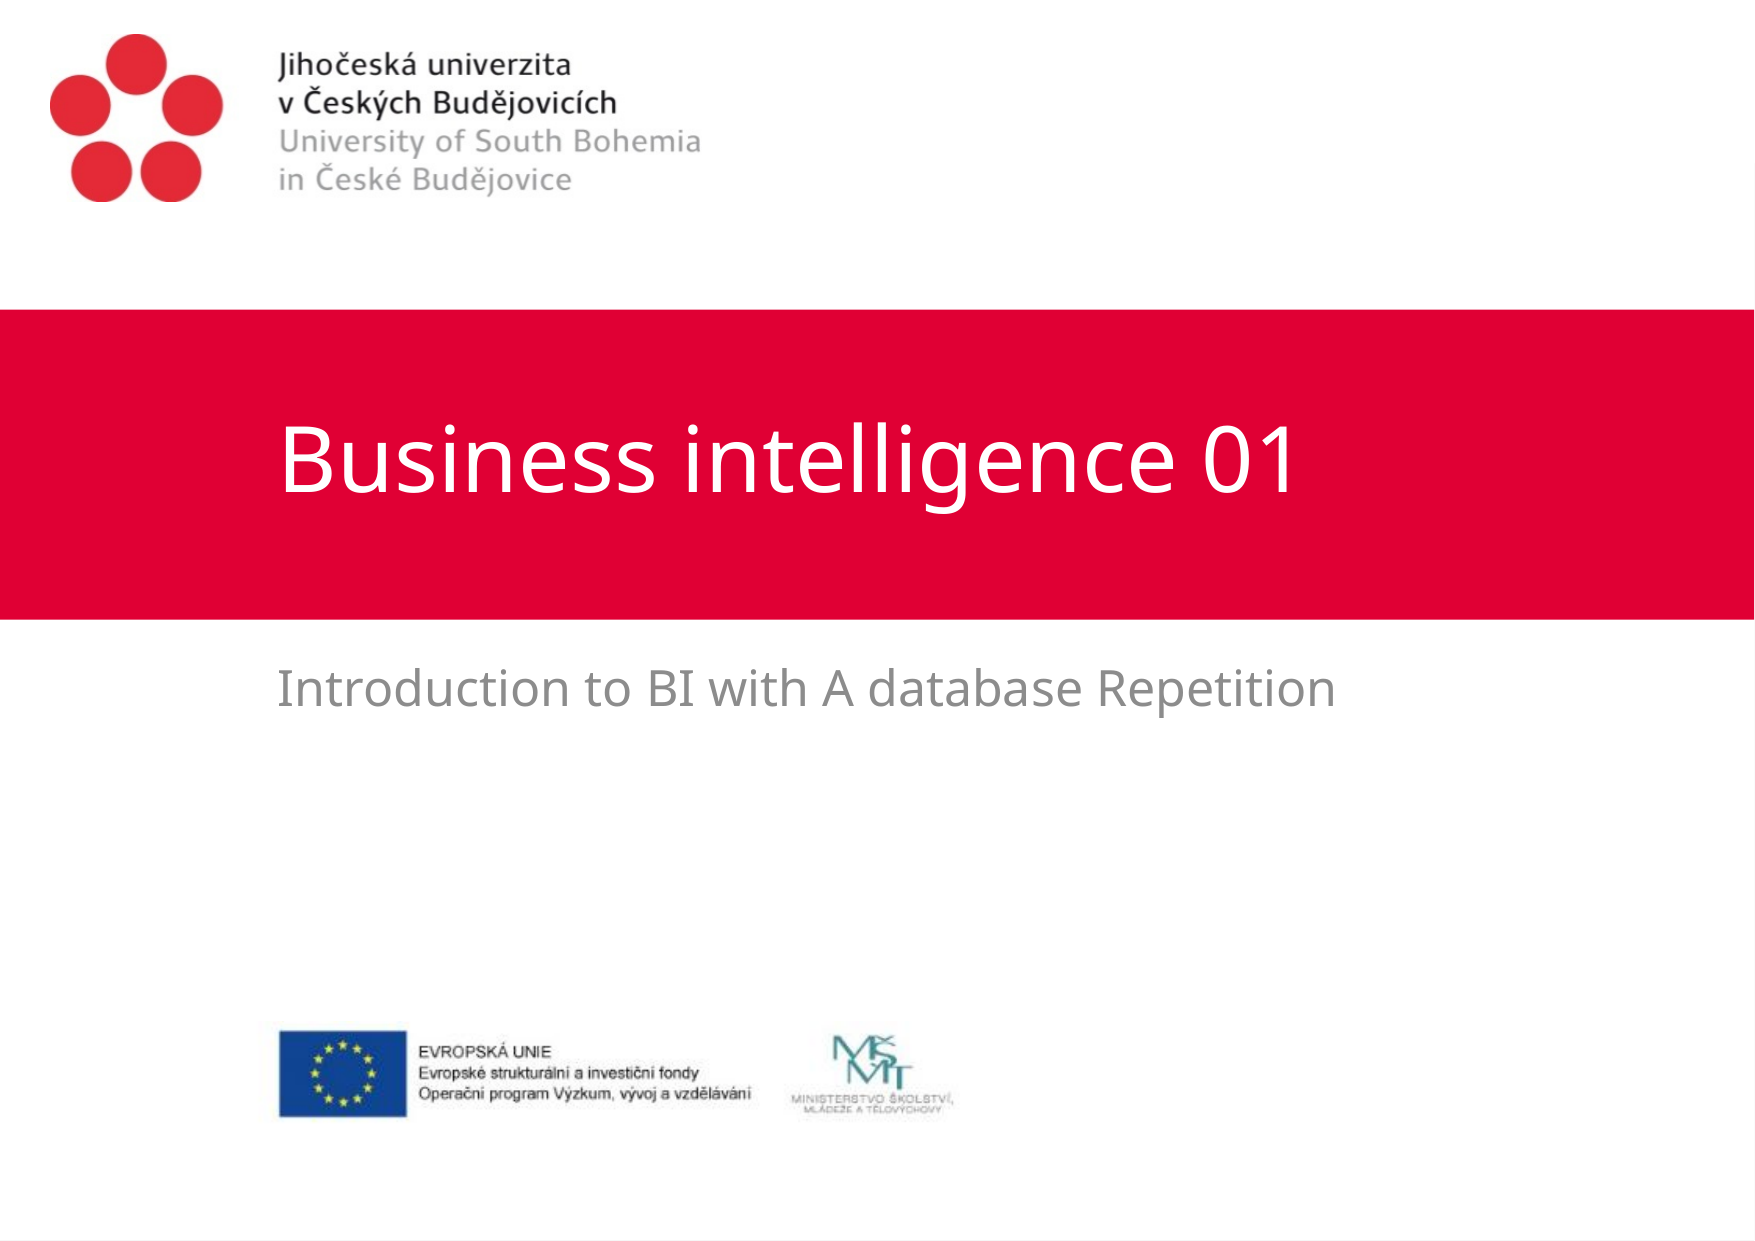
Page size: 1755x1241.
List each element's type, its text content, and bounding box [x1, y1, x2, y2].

picture [234, 1021, 991, 1127]
subtitle Introduction to BI with A database Repetition [262, 649, 1681, 768]
title Business intelligence 01 [262, 332, 1623, 579]
picture [50, 34, 702, 202]
